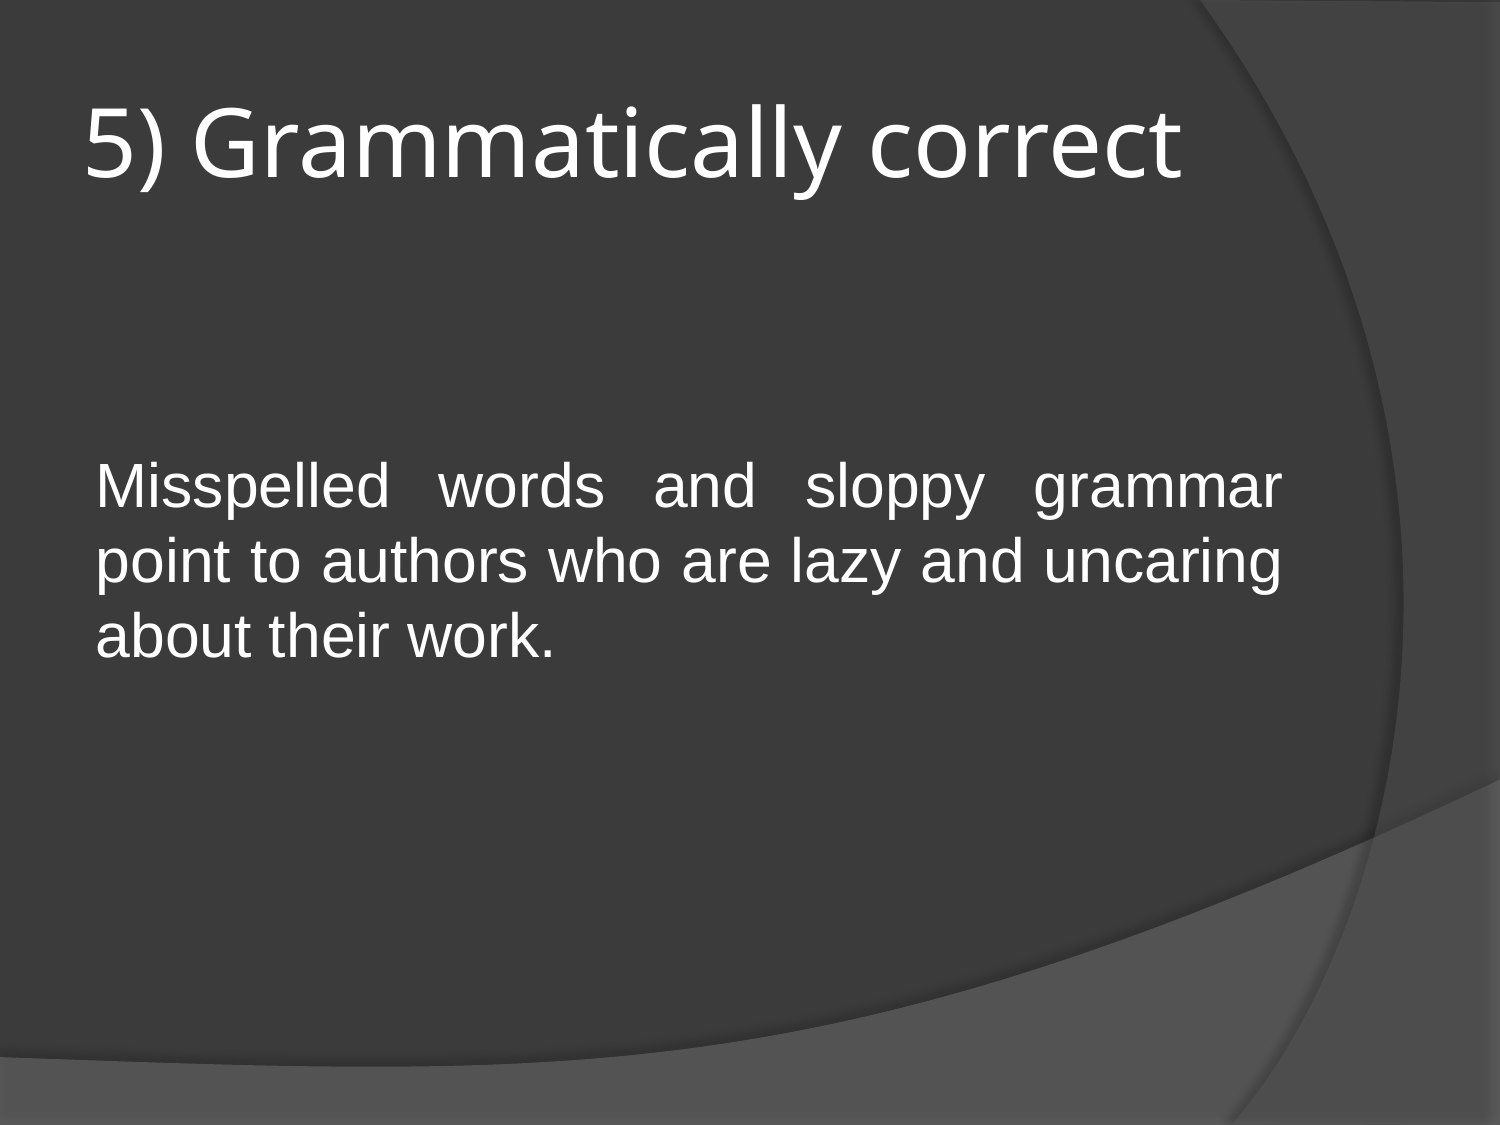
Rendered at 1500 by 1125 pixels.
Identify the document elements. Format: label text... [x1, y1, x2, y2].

list Misspelled words and sloppy grammar point to authors who are lazy and uncaring about their work. [75, 262, 1300, 1005]
title 5) Grammatically correct [75, 45, 1300, 233]
